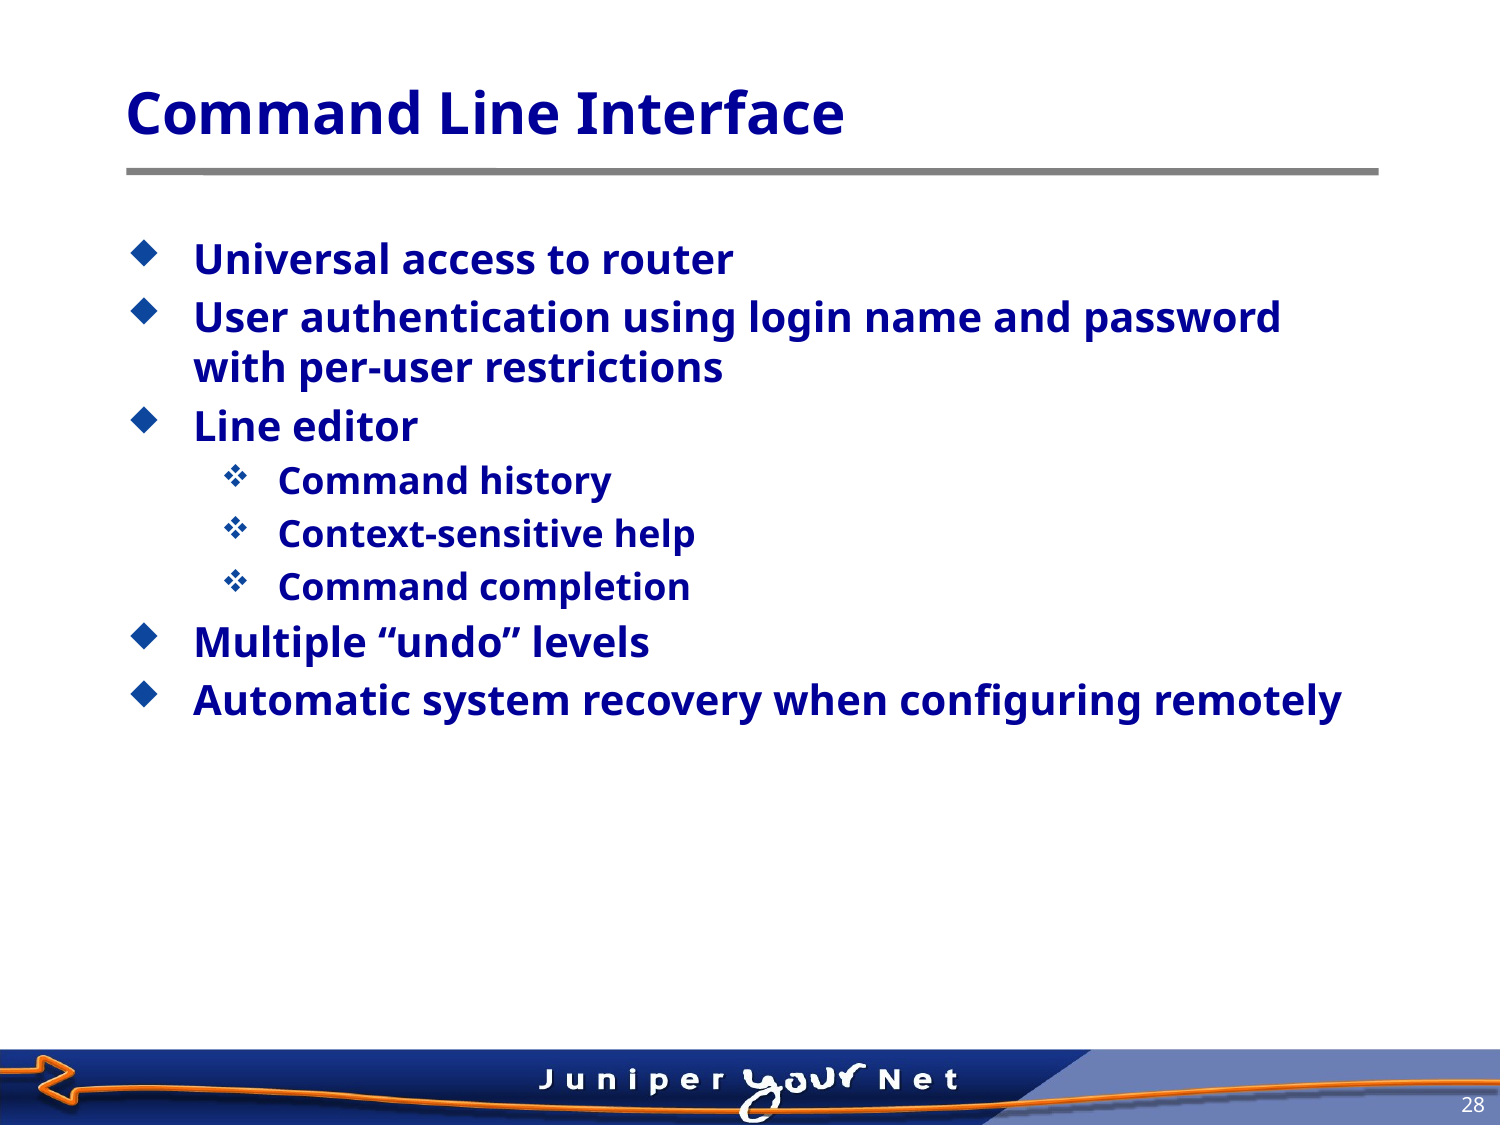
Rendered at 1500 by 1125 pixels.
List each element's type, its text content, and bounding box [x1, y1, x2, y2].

list Universal access to router User authentication using login name and password with per-user restrictions Line editor Command history Context-sensitive help Command completion Multiple “undo” levels Automatic system recovery when configuring remotely [112, 224, 1400, 975]
title Command Line Interface [109, 24, 1410, 155]
picture [0, 1049, 1500, 1125]
